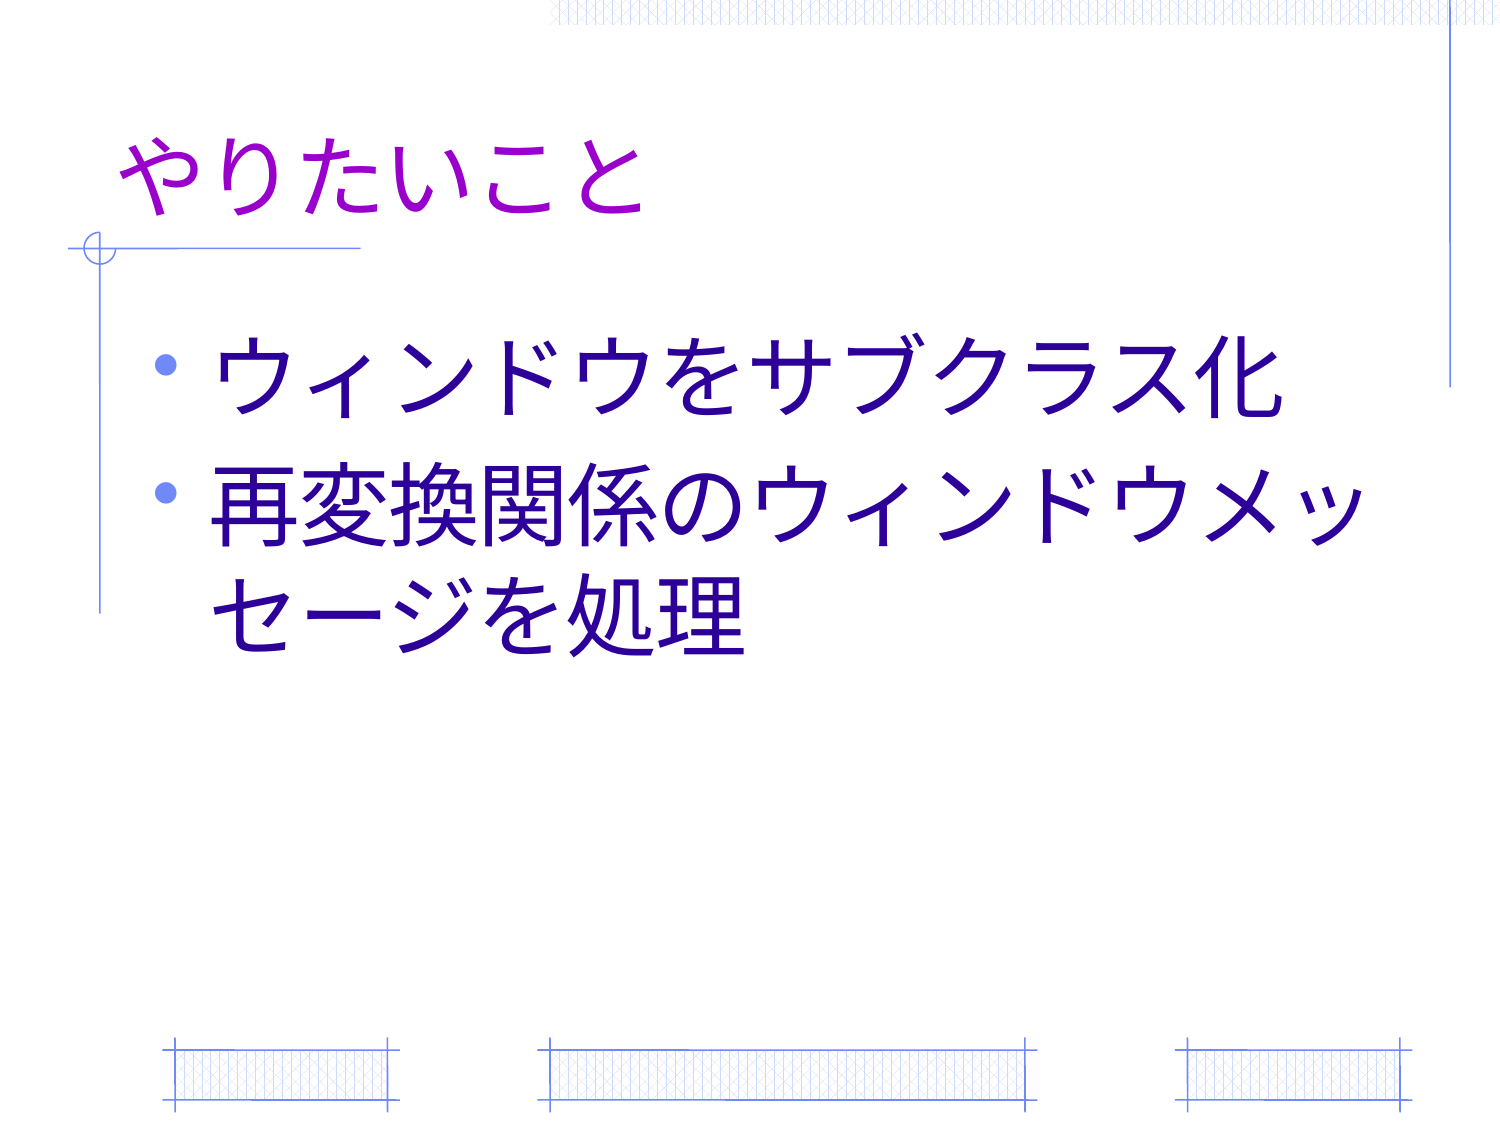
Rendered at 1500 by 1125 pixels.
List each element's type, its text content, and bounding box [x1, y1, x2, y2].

title やりたいこと [99, 49, 1376, 238]
list ウィンドウをサブクラス化 再変換関係のウィンドウメッセージを処理 [137, 312, 1413, 988]
